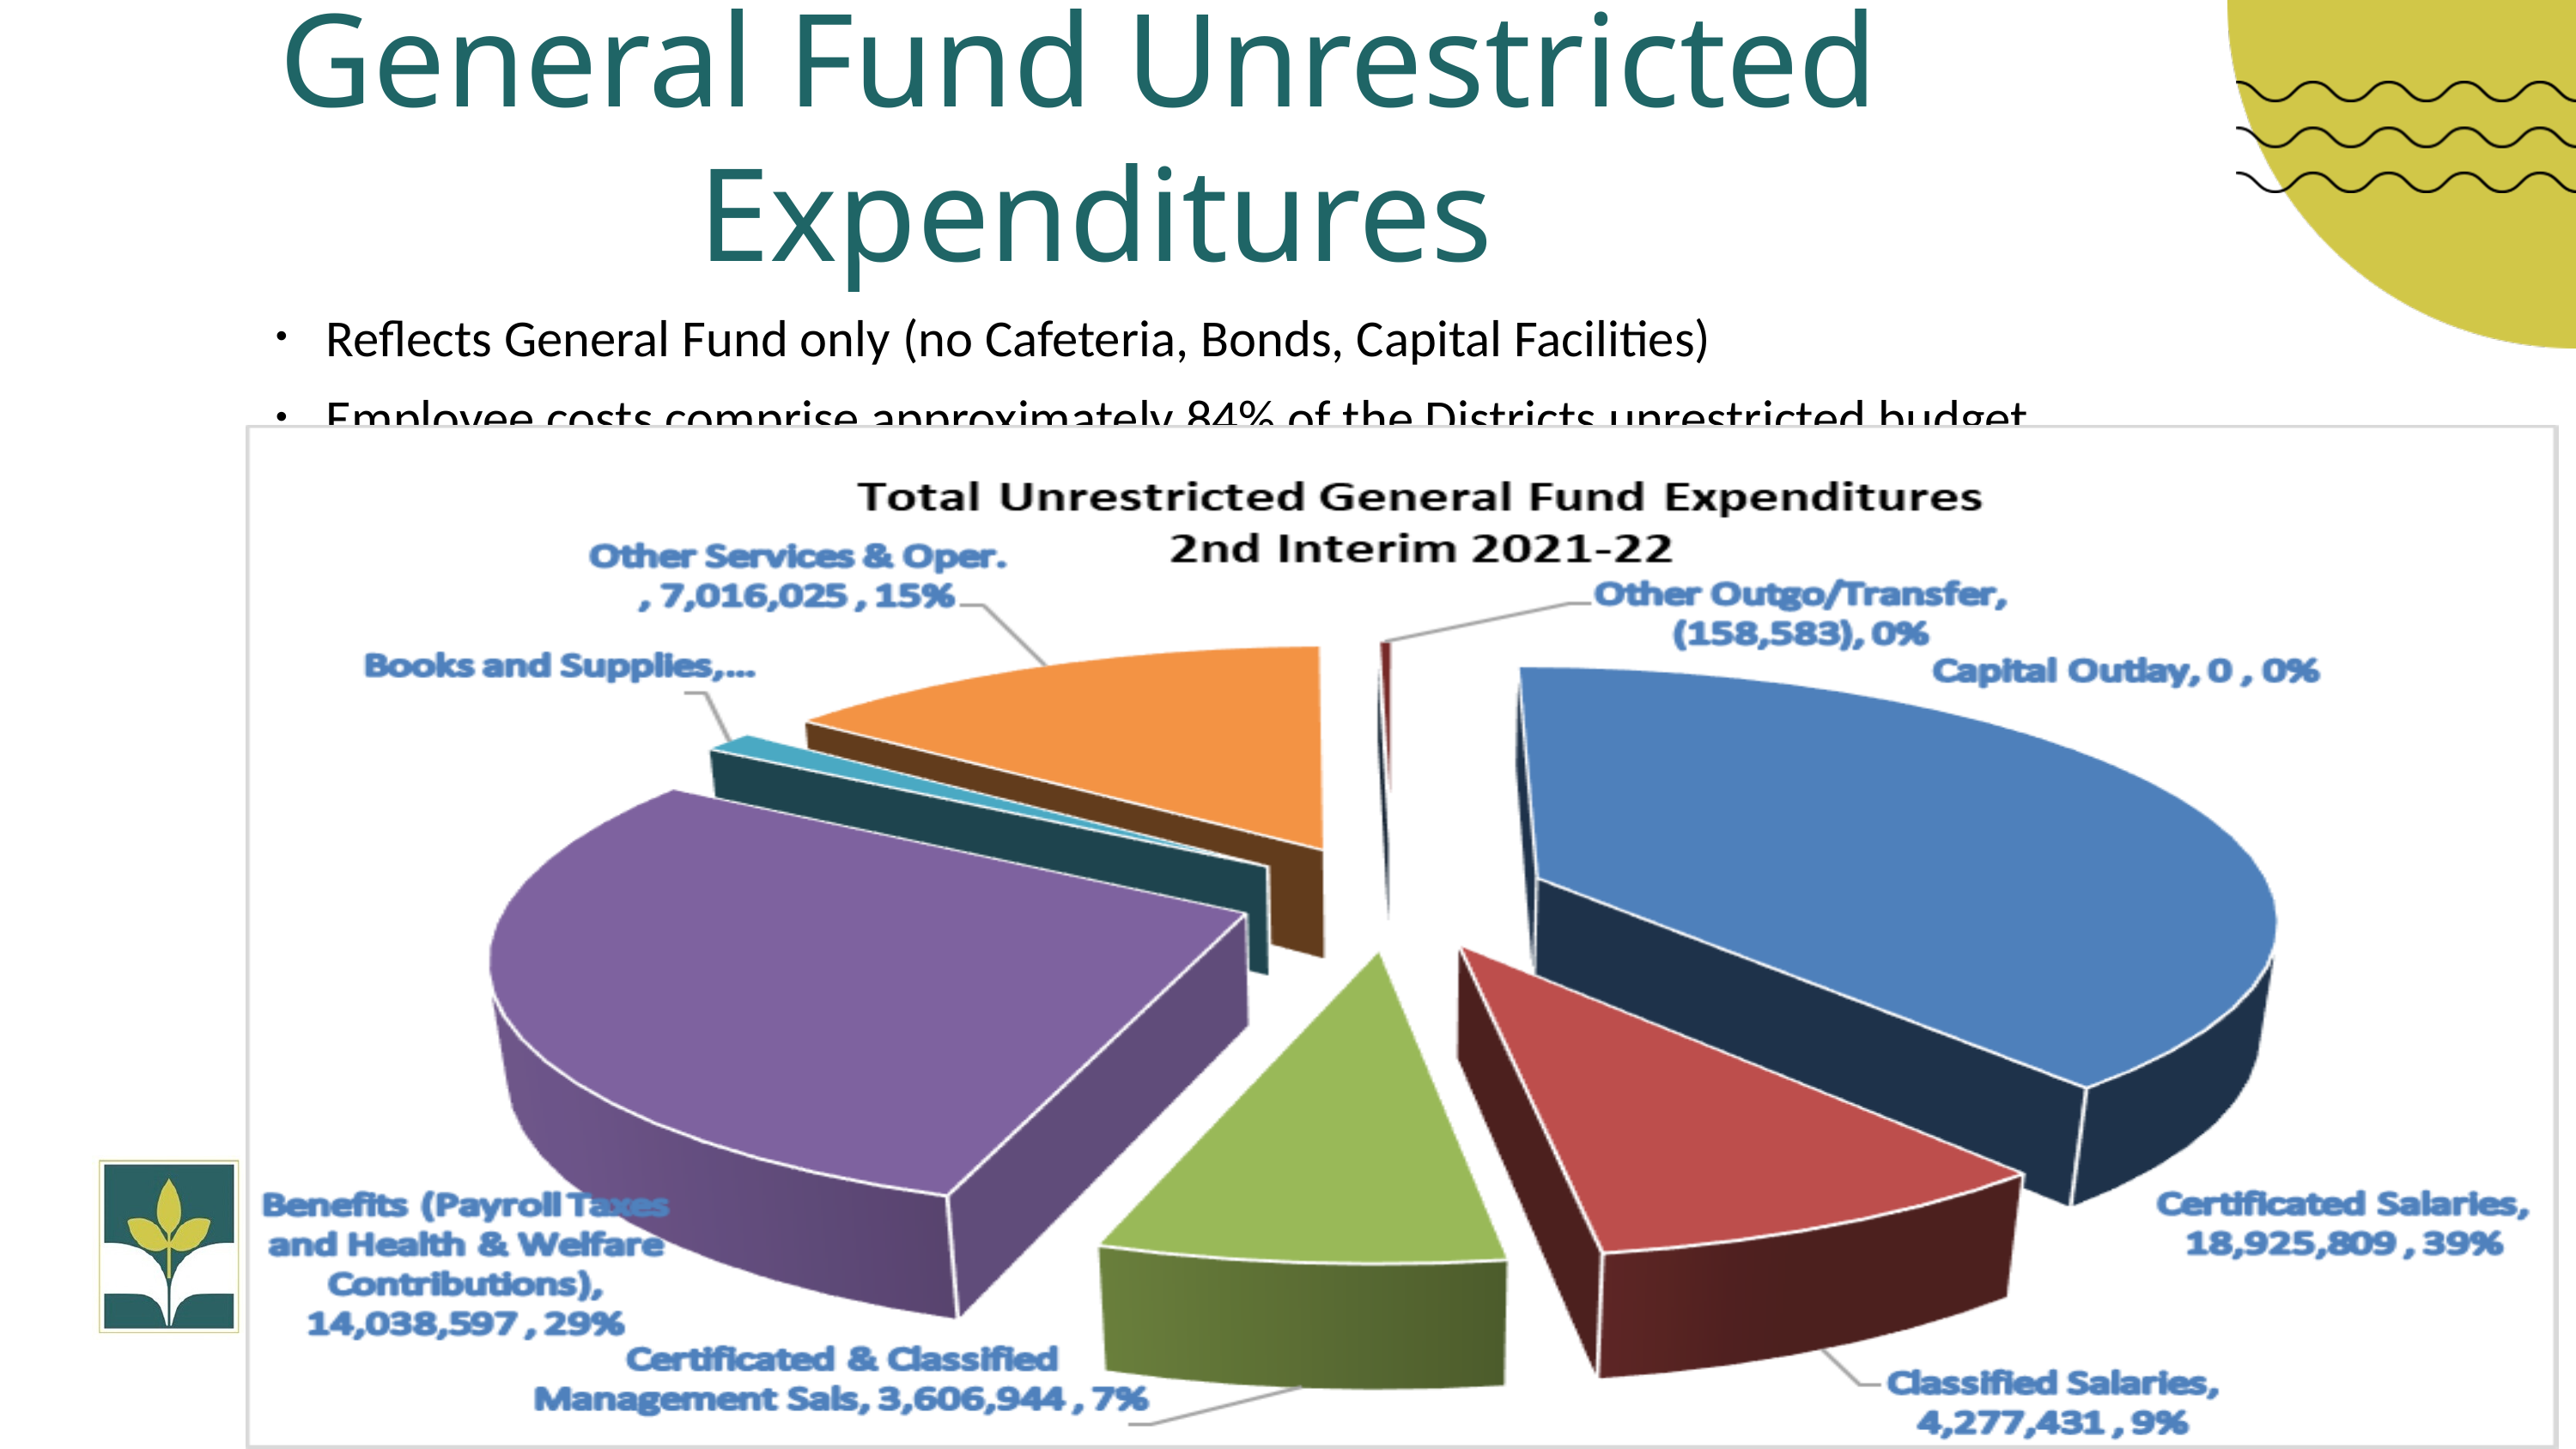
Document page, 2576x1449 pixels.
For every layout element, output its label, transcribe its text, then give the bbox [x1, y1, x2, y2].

title General Fund Unrestricted Expenditures [0, 37, 2192, 228]
text_box Reflects General Fund only (no Cafeteria, Bonds, Capital Facilities) Employee costs comprise approximately 84% of the Districts unrestricted budget [246, 285, 2050, 422]
picture [91, 425, 2559, 1449]
picture [2227, 0, 2576, 349]
